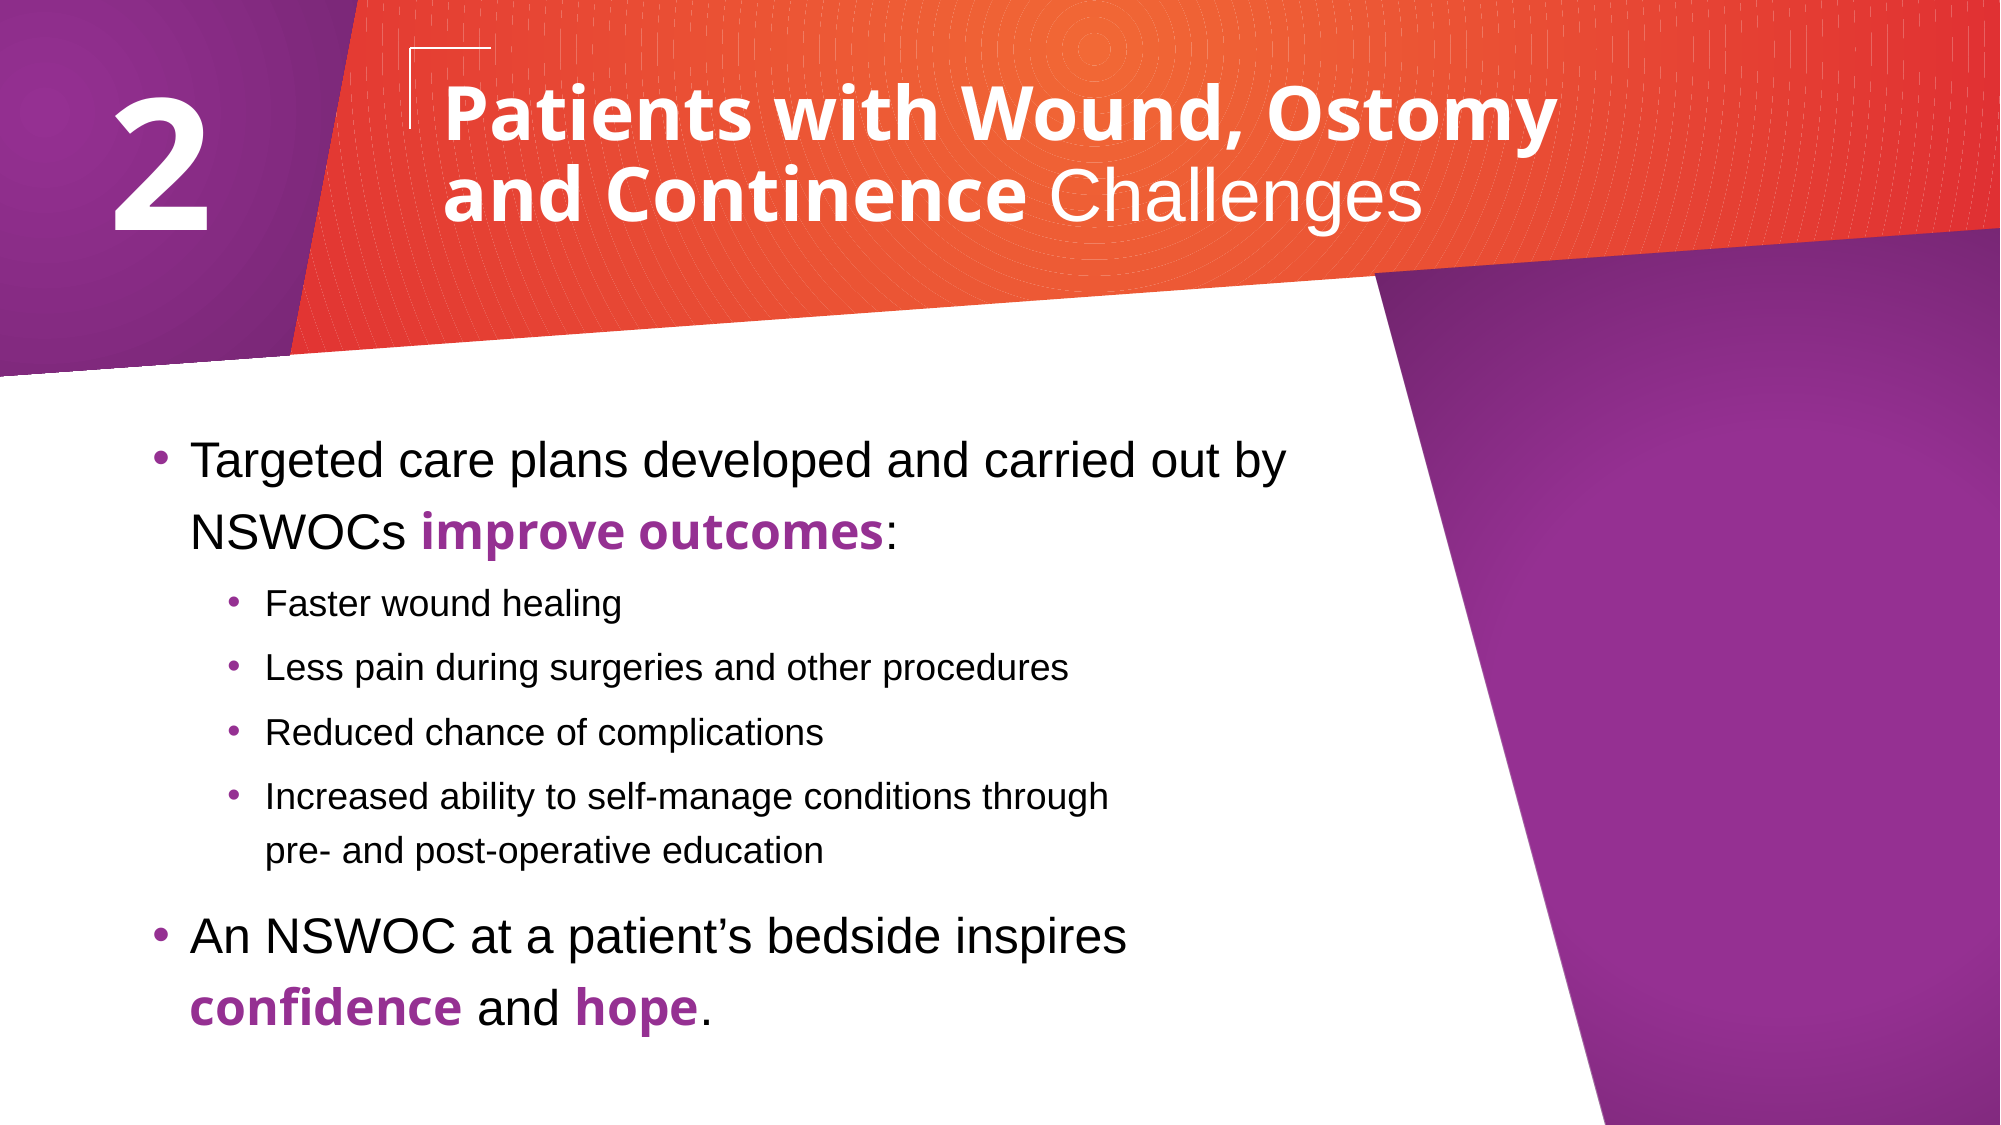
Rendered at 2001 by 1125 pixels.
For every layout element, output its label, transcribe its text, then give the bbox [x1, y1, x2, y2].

title Patients with Wound, Ostomy and Continence Challenges [427, 47, 1863, 266]
picture [1374, 219, 2000, 1125]
list Targeted care plans developed and carried out by NSWOCs improve outcomes: Faster wound healing Less pain during surgeries and other procedures Reduced chance of complications Increased ability to self-manage conditions through pre- and post-operative education An NSWOC at a patient’s bedside inspires confidence and hope. [137, 408, 1374, 1074]
text_box 2 [93, 40, 346, 275]
text_box [0, 0, 359, 378]
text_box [409, 47, 492, 130]
